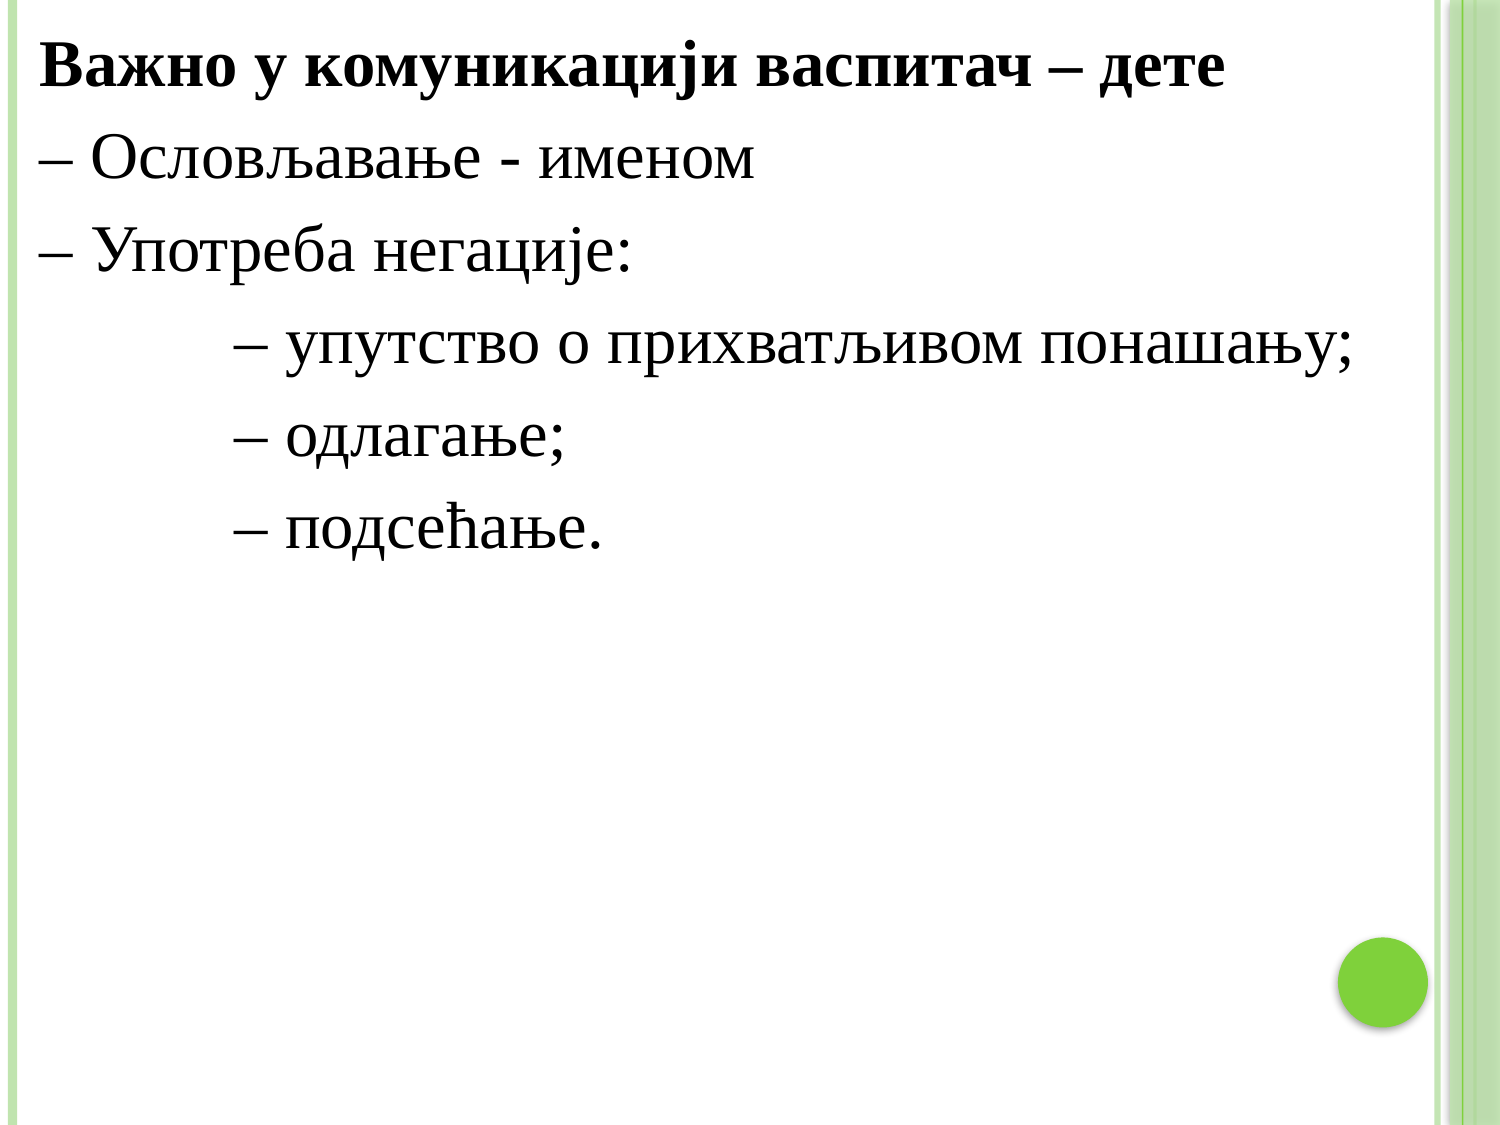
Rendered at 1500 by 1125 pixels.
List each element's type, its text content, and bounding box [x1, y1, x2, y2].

list Важно у комуникацији васпитач – дете – Ословљавање - именом – Употреба негације: – упутство о прихватљивом понашању; – одлагање; – подсећање. [24, 12, 1463, 1100]
